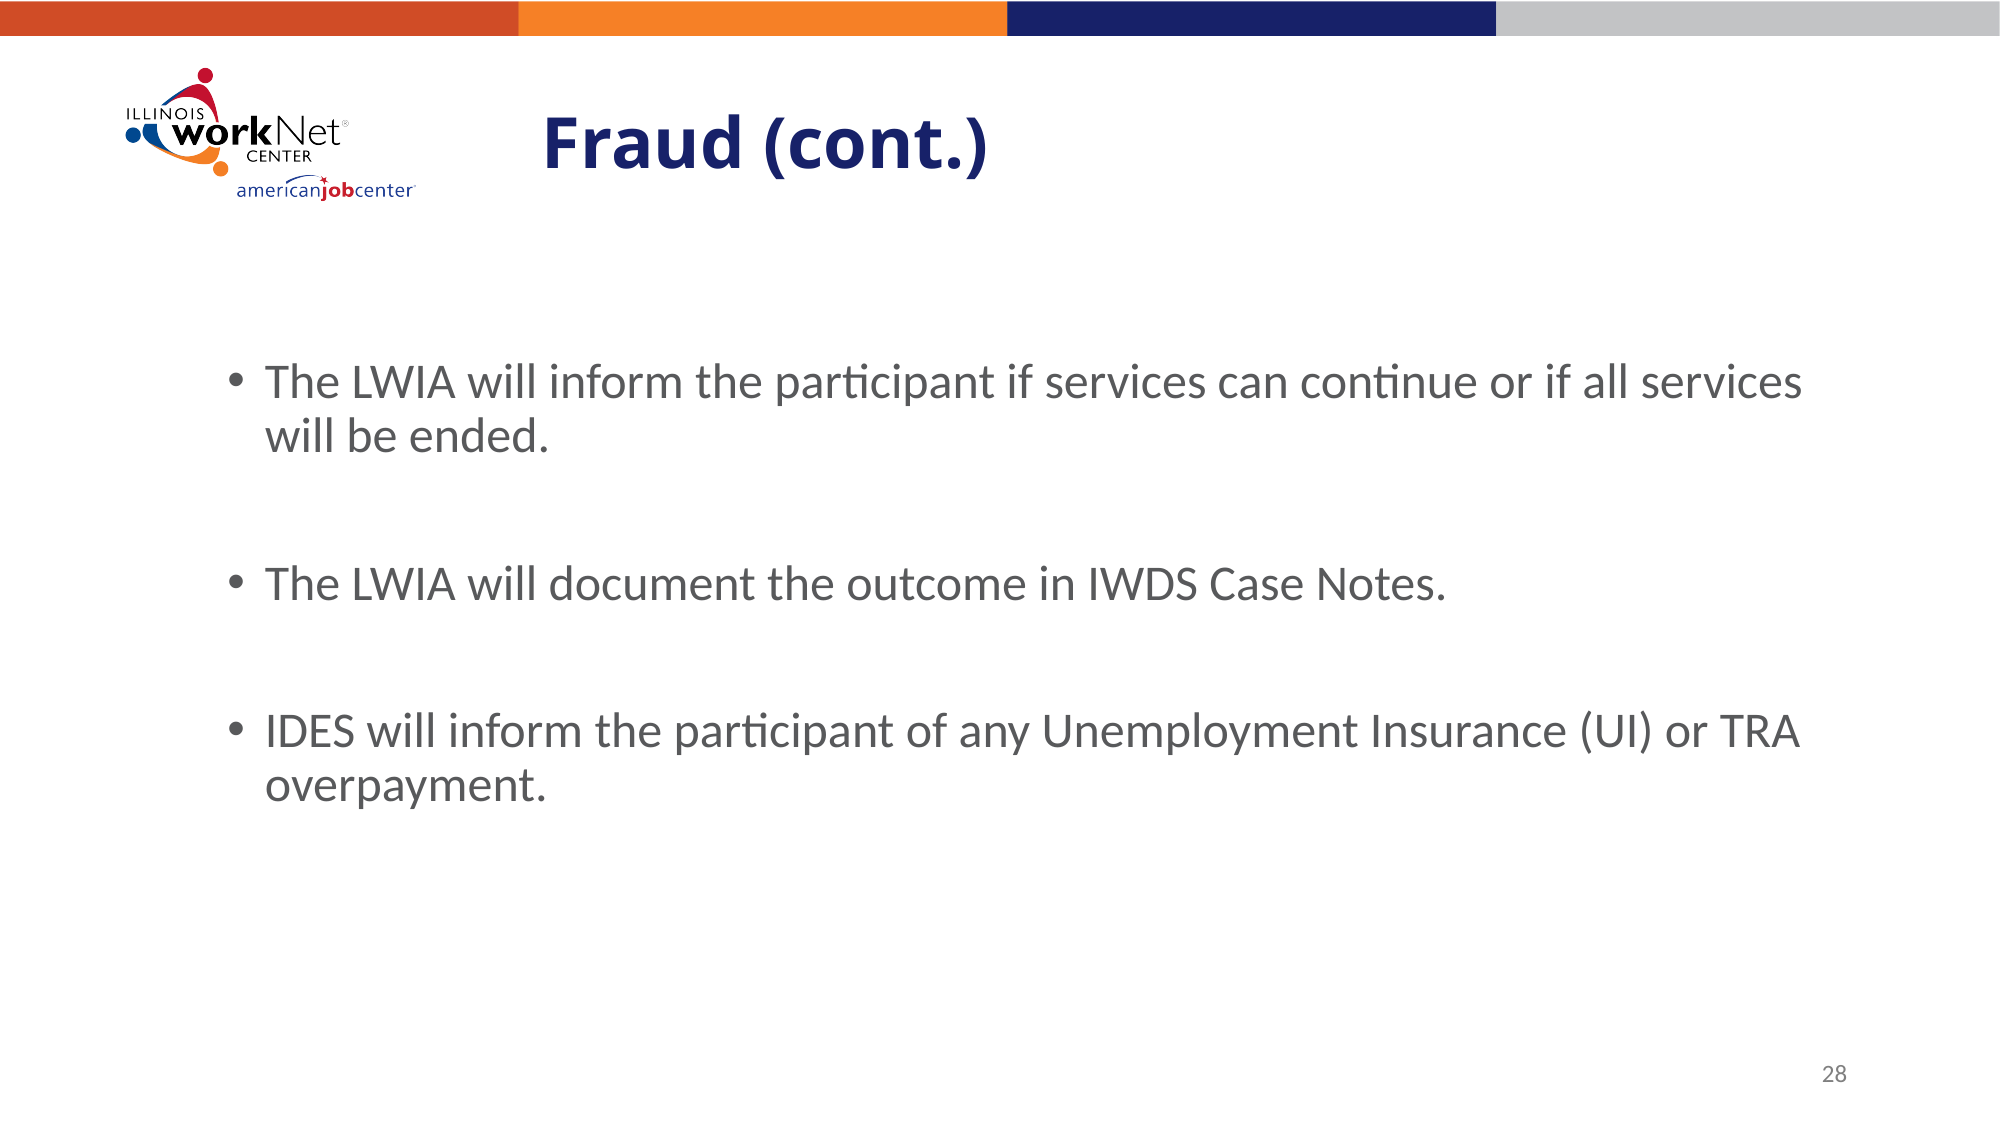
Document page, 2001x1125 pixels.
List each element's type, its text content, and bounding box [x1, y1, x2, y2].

list The LWIA will inform the participant if services can continue or if all services will be ended. The LWIA will document the outcome in IWDS Case Notes. IDES will inform the participant of any Unemployment Insurance (UI) or TRA overpayment. [137, 347, 1863, 1014]
title Fraud (cont.) [526, 100, 1777, 193]
slide_number 28 [1412, 1042, 1863, 1103]
picture [0, 0, 2000, 1125]
